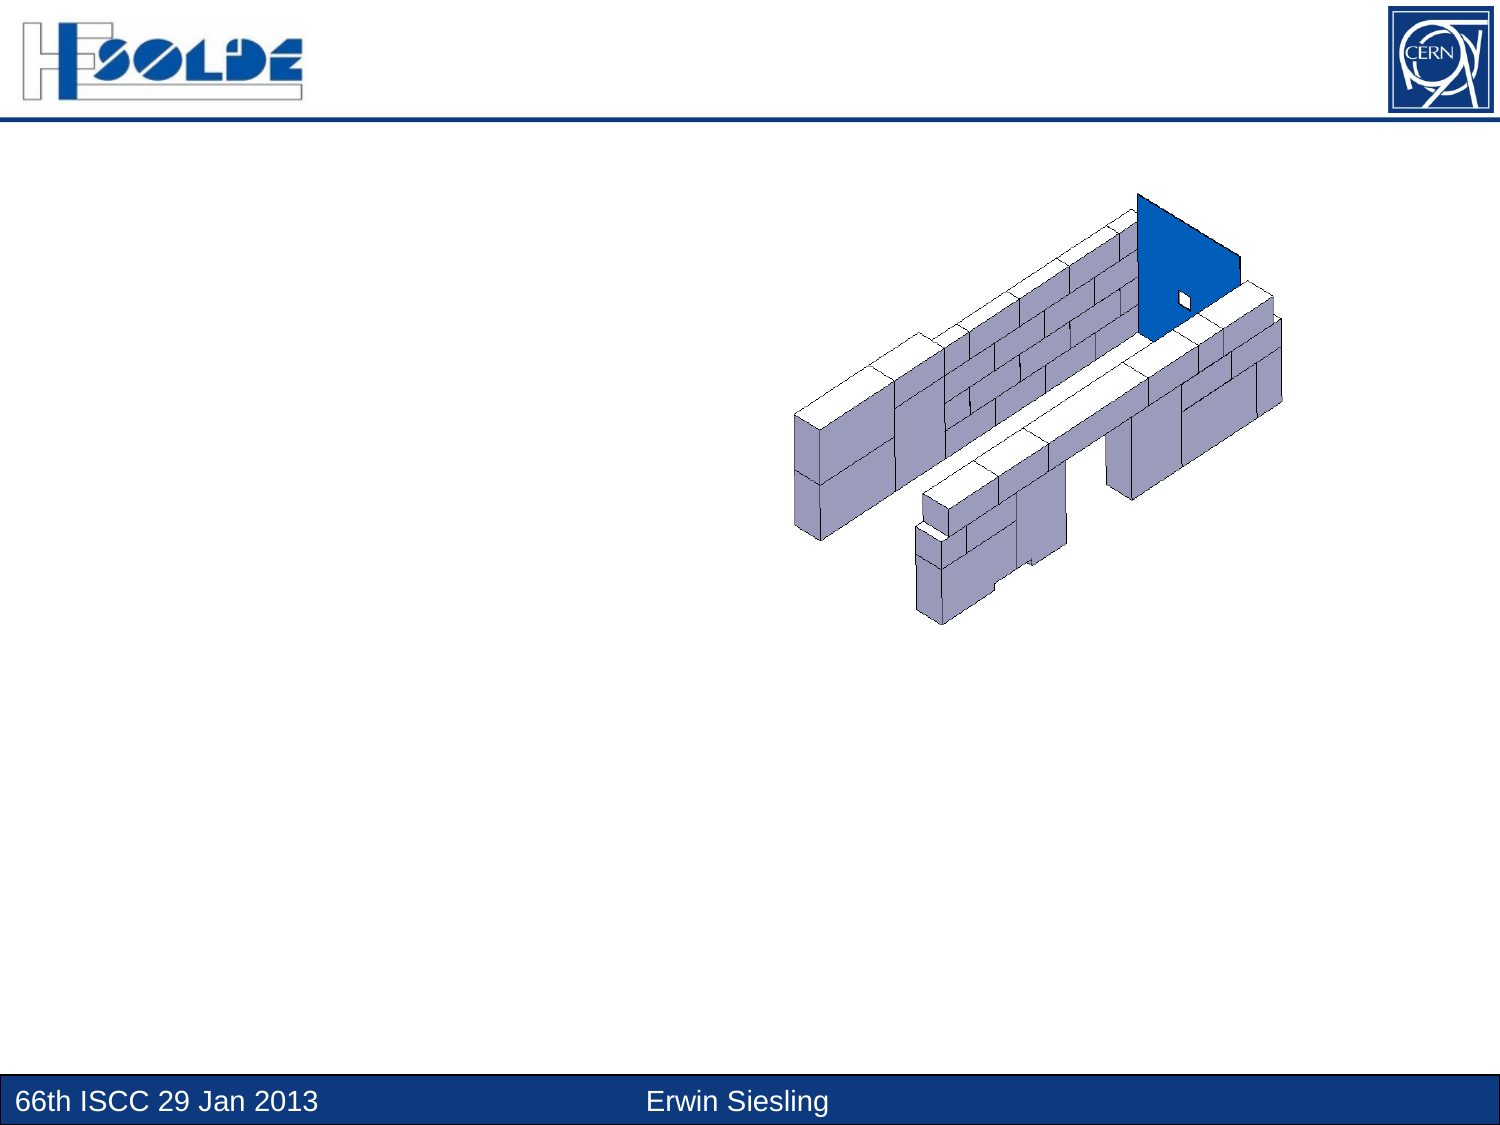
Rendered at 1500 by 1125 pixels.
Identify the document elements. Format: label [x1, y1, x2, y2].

picture [17, 18, 307, 105]
picture [0, 138, 1500, 986]
picture [1388, 6, 1494, 113]
